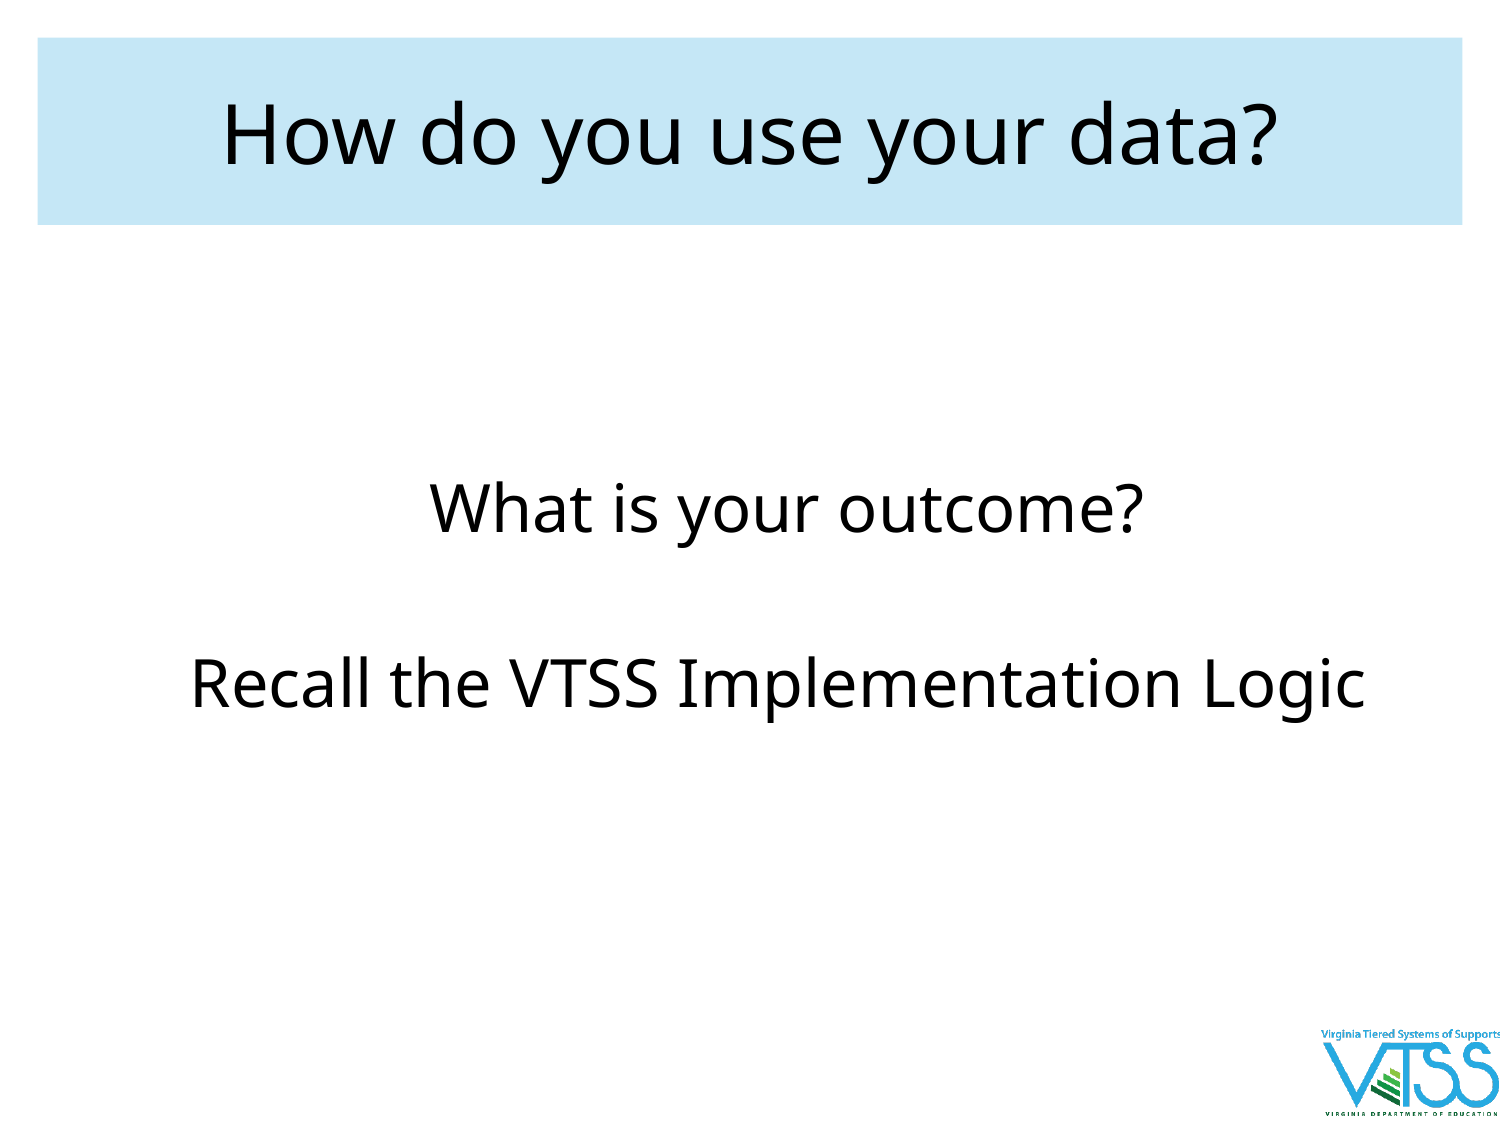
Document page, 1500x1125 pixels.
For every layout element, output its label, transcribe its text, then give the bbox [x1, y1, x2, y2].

picture [1321, 1029, 1500, 1116]
list What is your outcome? Recall the VTSS Implementation Logic [112, 458, 1463, 792]
title How do you use your data? [37, 37, 1463, 225]
